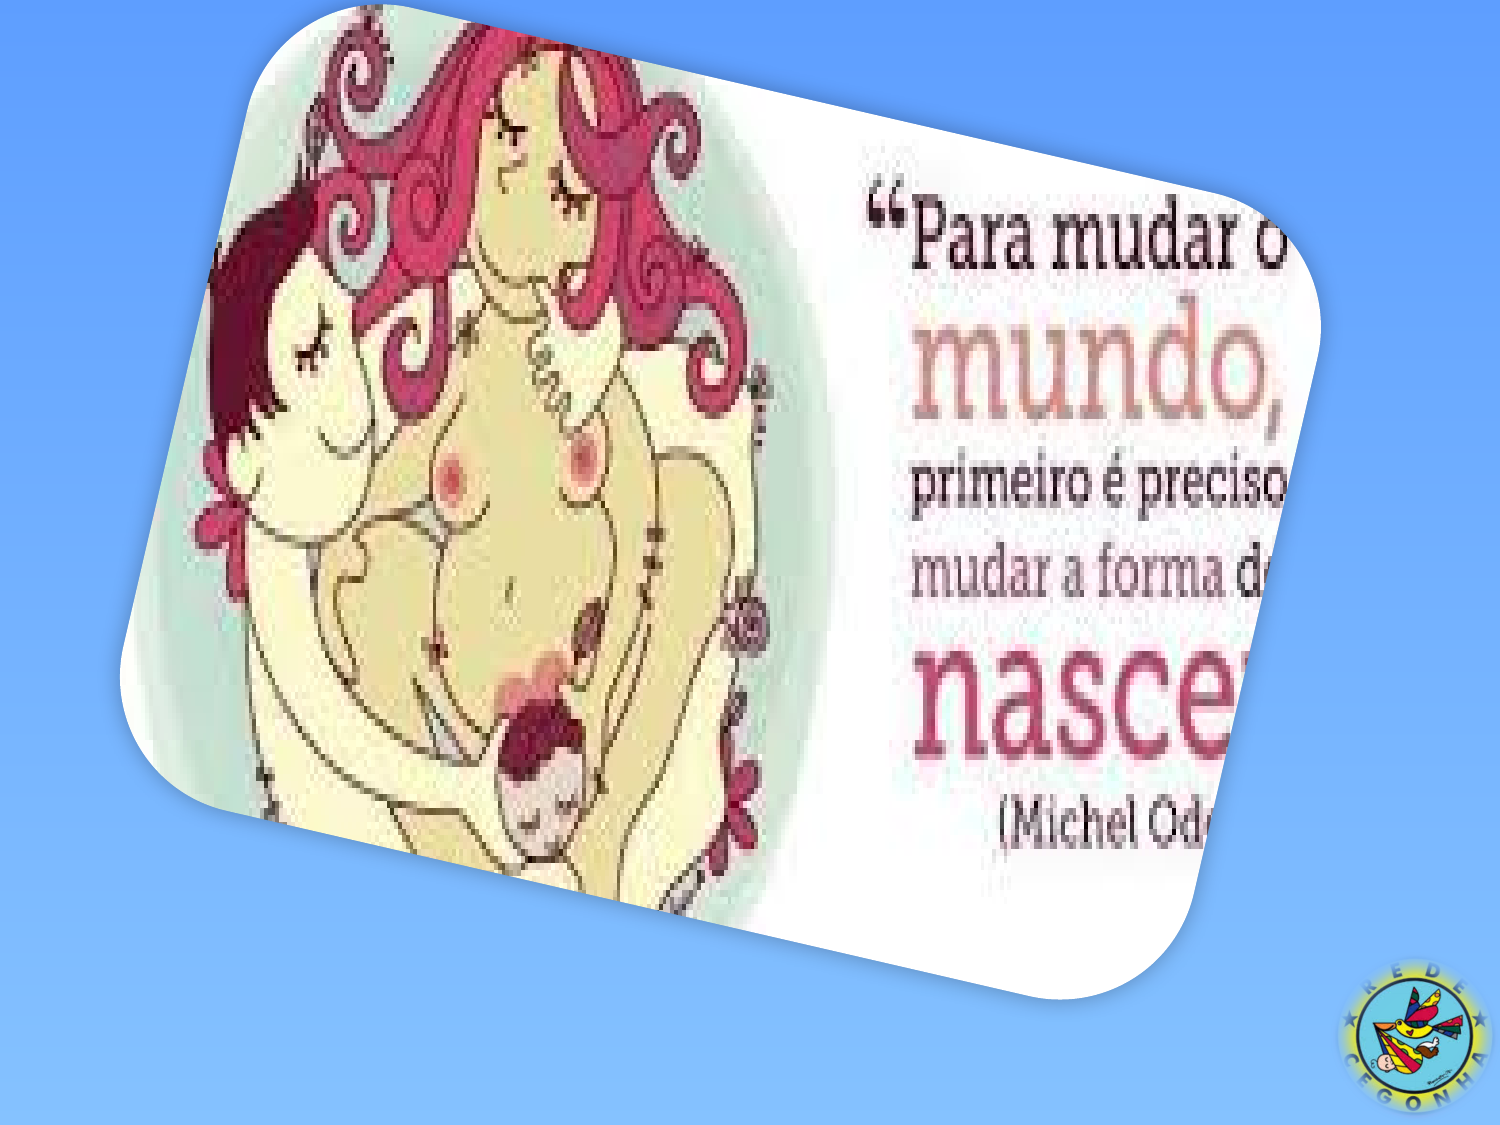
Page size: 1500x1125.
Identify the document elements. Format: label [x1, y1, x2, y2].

picture [119, 4, 1321, 1000]
picture [1328, 949, 1500, 1125]
